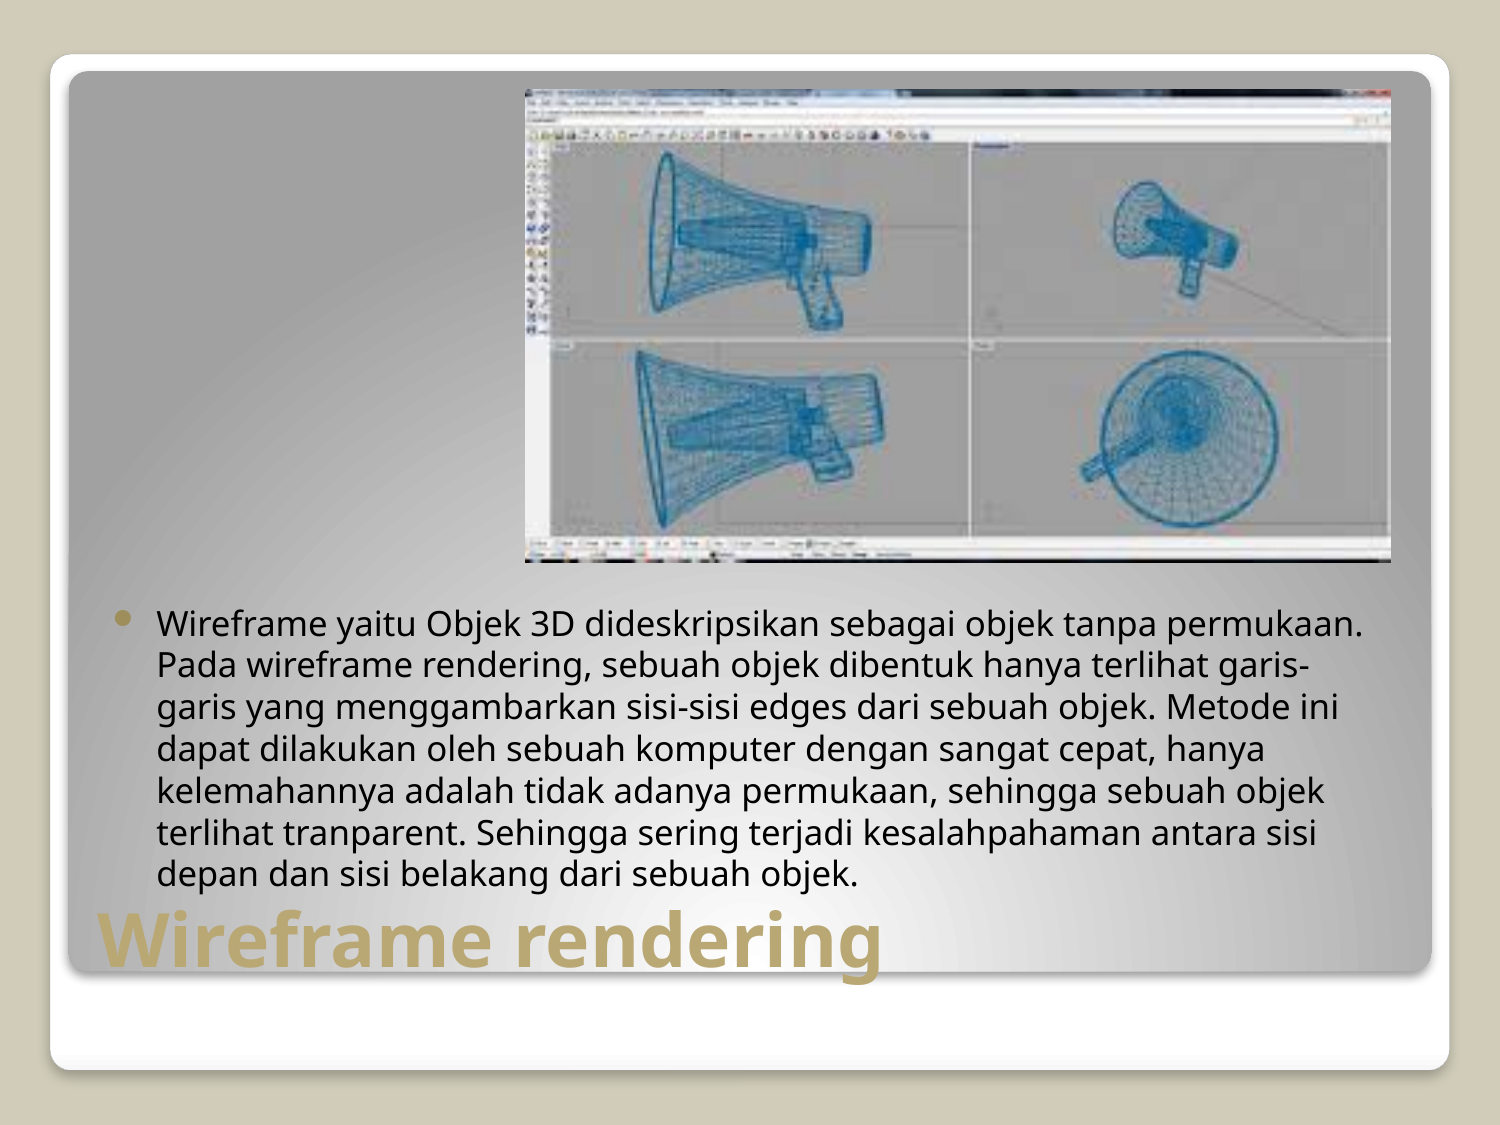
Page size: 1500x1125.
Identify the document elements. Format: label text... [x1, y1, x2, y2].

title Wireframe rendering [82, 817, 1425, 990]
list Wireframe yaitu Objek 3D dideskripsikan sebagai objek tanpa permukaan. Pada wireframe rendering, sebuah objek dibentuk hanya terlihat garis-garis yang menggambarkan sisi-sisi edges dari sebuah objek. Metode ini dapat dilakukan oleh sebuah komputer dengan sangat cepat, hanya kelemahannya adalah tidak adanya permukaan, sehingga sebuah objek terlihat tranparent. Sehingga sering terjadi kesalahpahaman antara sisi depan dan sisi belakang dari sebuah objek. [82, 586, 1391, 906]
picture [525, 89, 1391, 563]
